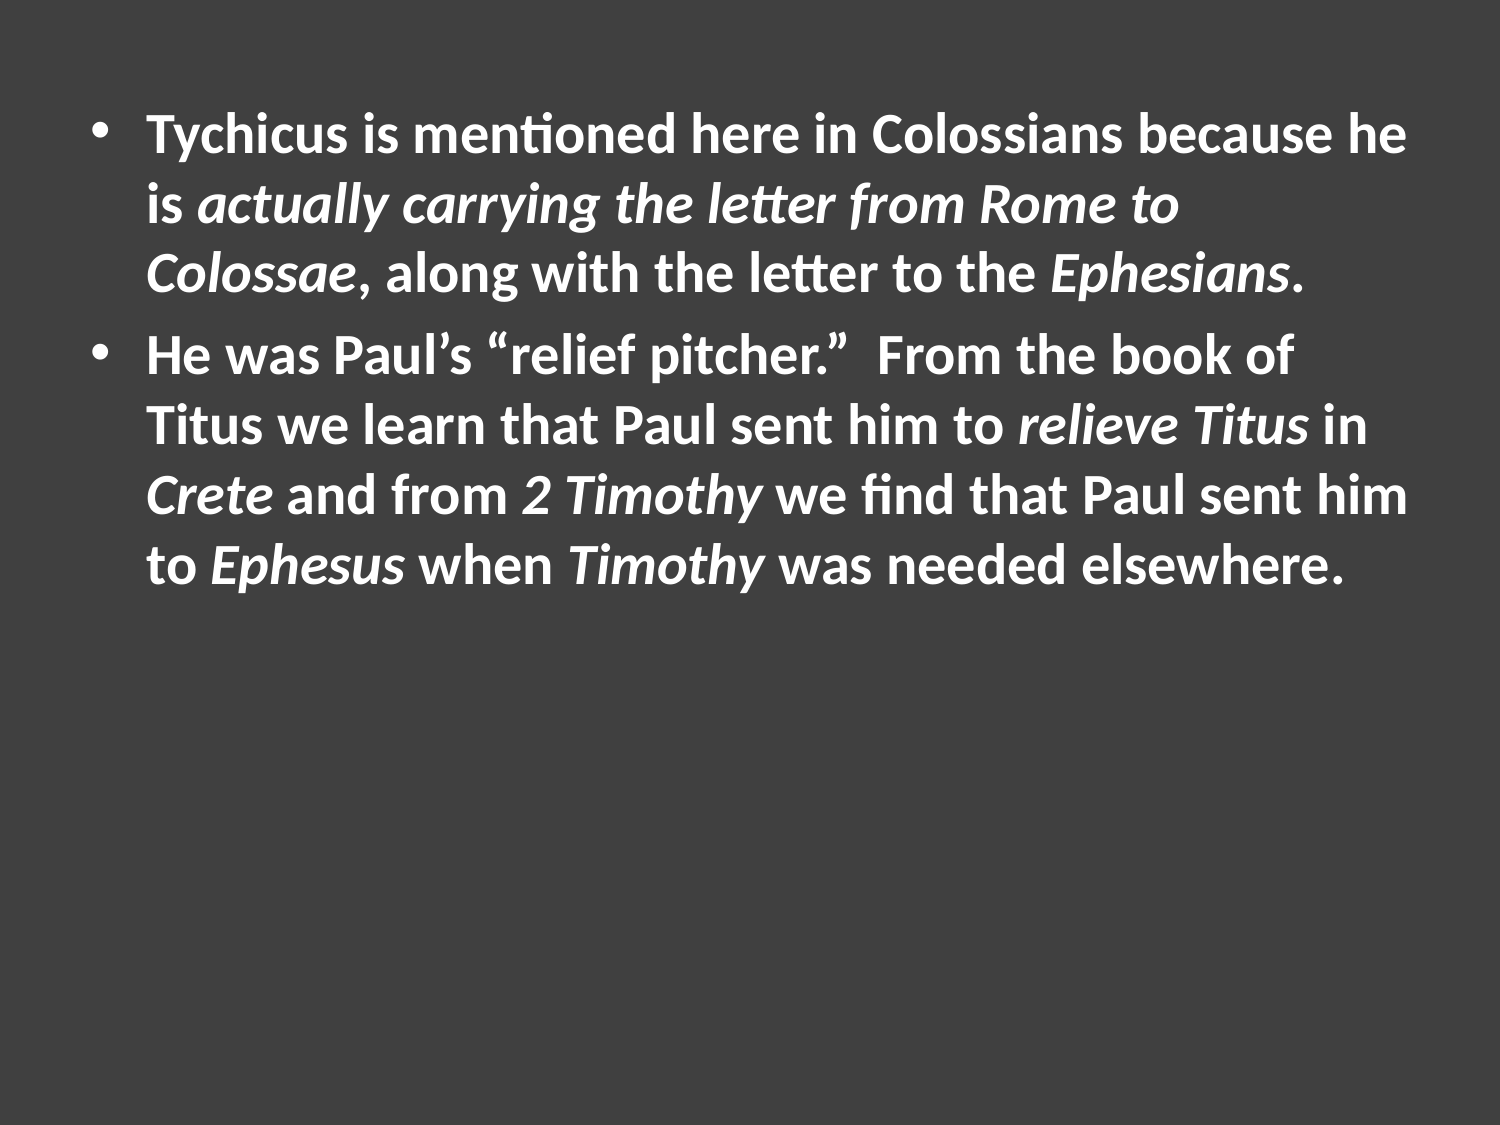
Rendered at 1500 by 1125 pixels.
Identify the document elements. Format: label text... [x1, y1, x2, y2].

list Tychicus is mentioned here in Colossians because he is actually carrying the letter from Rome to Colossae, along with the letter to the Ephesians. He was Paul’s “relief pitcher.” From the book of Titus we learn that Paul sent him to relieve Titus in Crete and from 2 Timothy we find that Paul sent him to Ephesus when Timothy was needed elsewhere. [75, 87, 1425, 1043]
